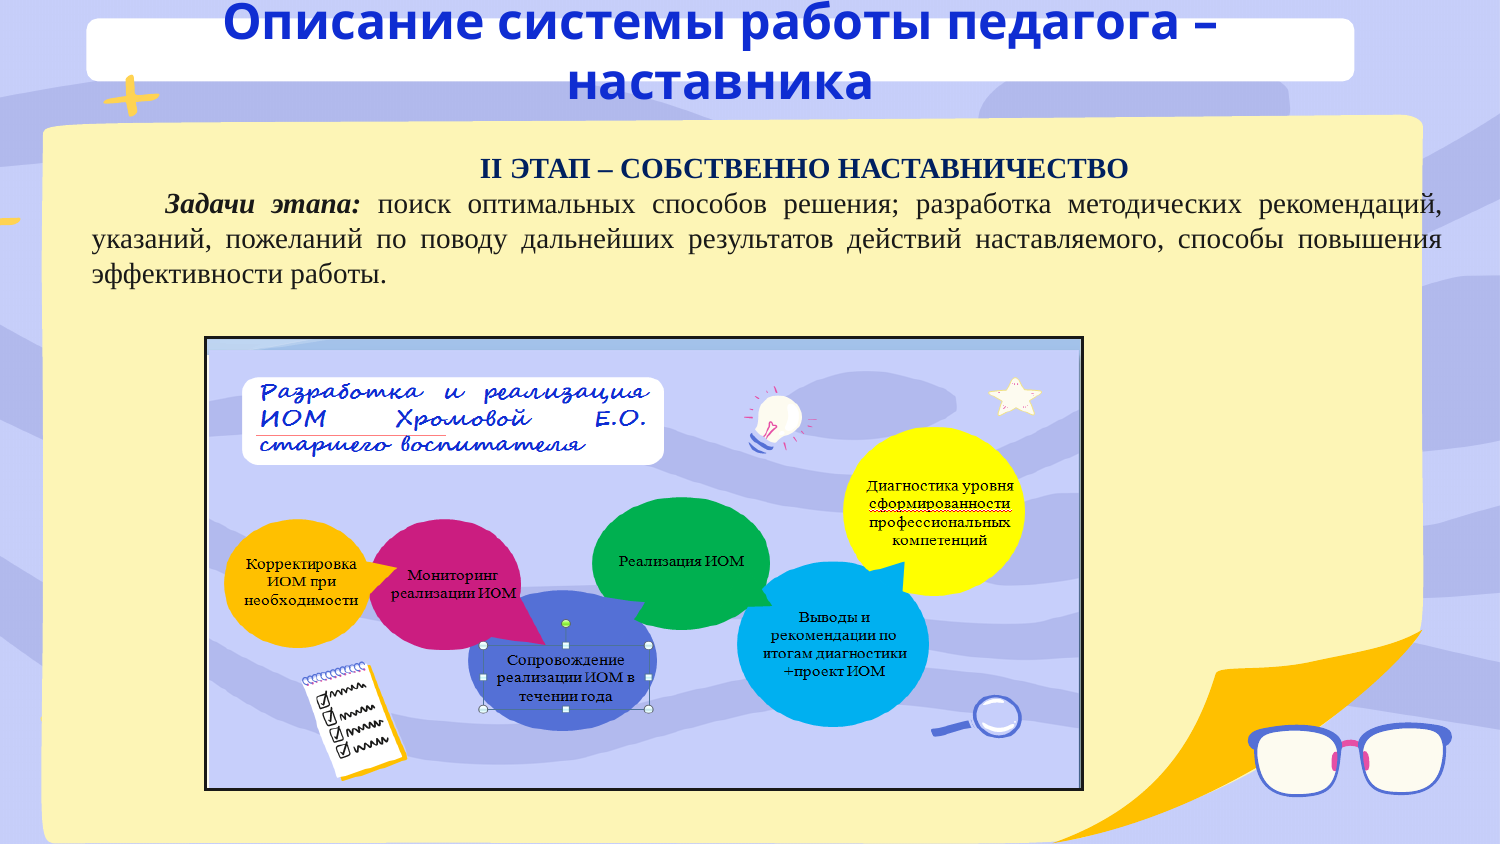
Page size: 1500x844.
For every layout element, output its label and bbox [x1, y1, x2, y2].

picture [0, 0, 1500, 844]
text_box [41, 114, 1424, 844]
picture [206, 338, 1081, 789]
text_box [1247, 722, 1453, 798]
